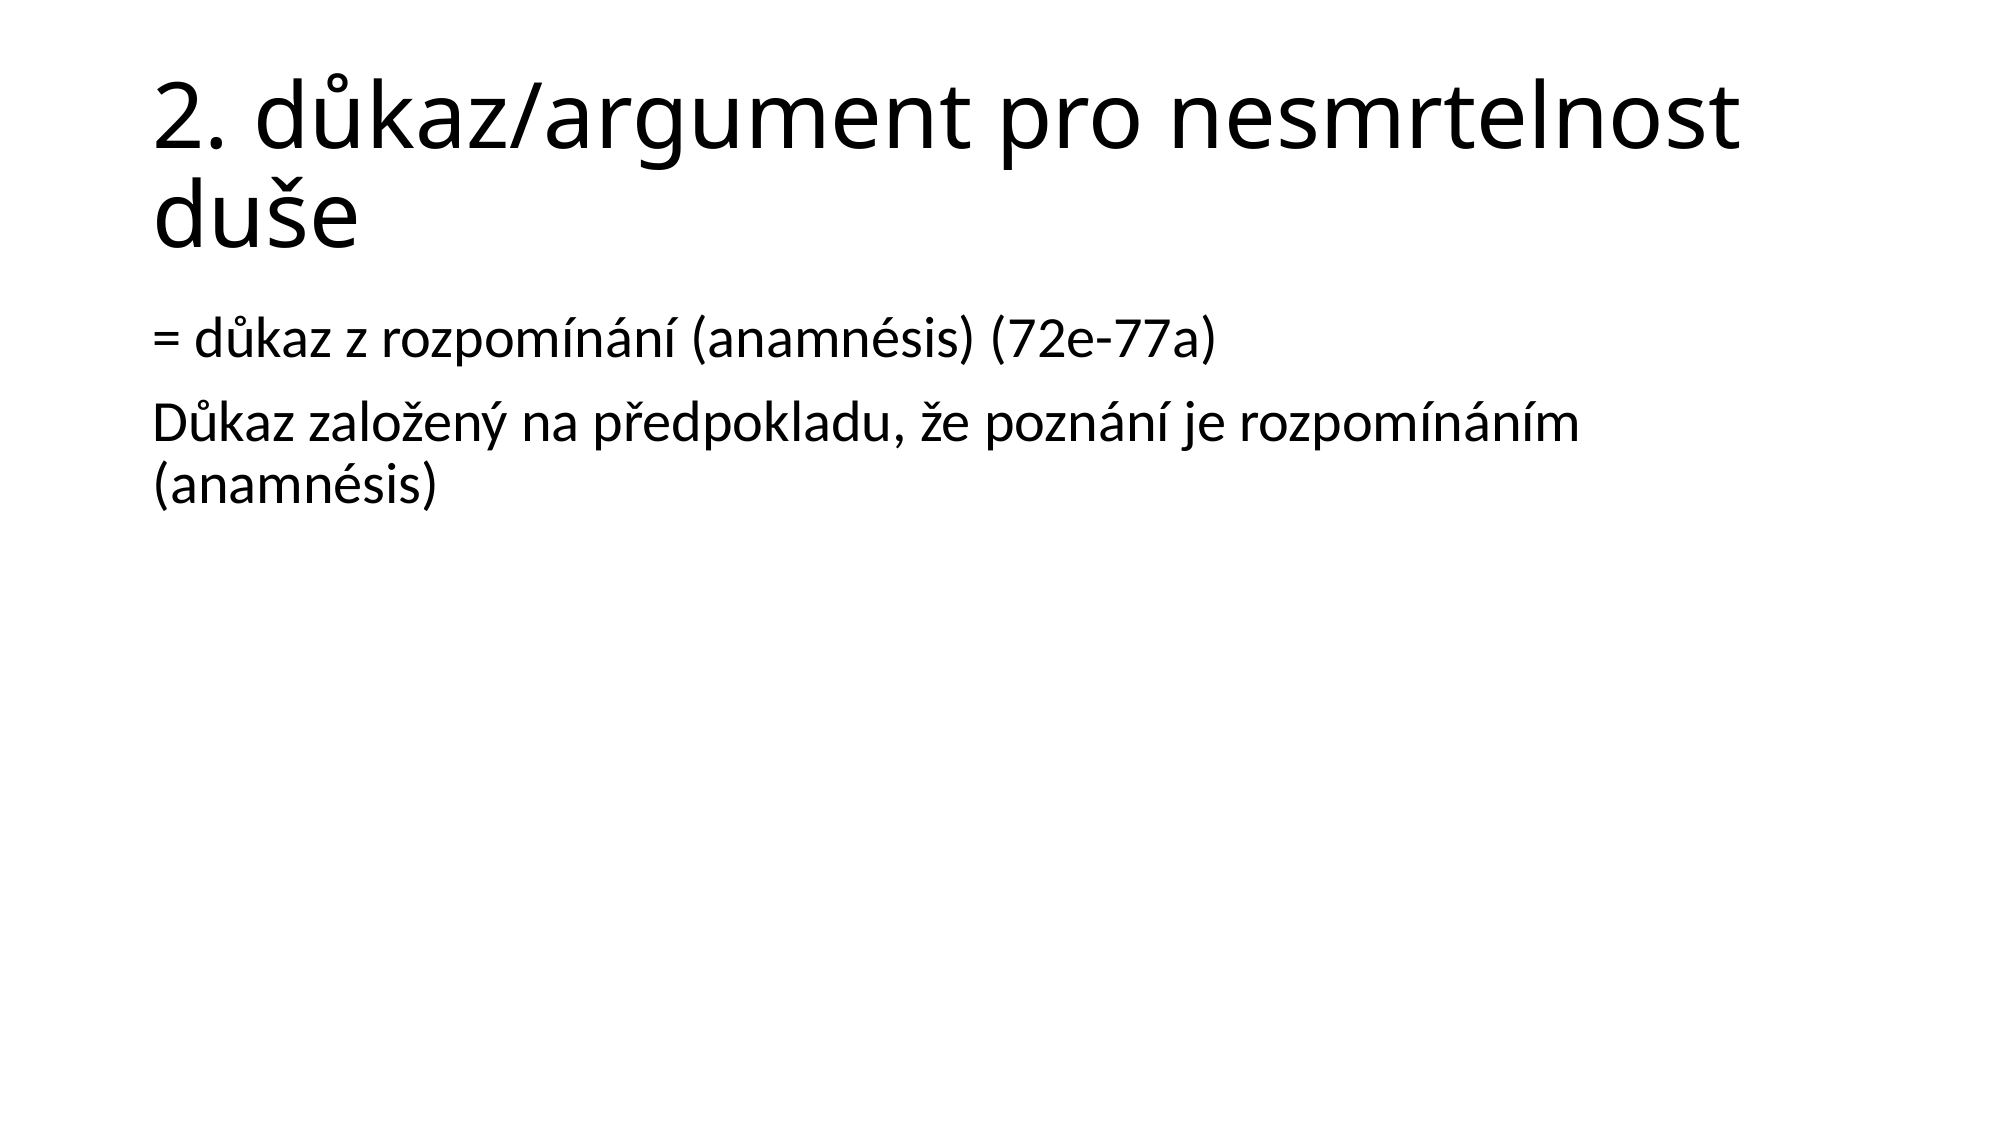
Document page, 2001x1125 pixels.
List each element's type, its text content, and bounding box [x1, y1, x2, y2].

list = důkaz z rozpomínání (anamnésis) (72e-77a) Důkaz založený na předpokladu, že poznání je rozpomínáním (anamnésis) [137, 299, 1863, 1014]
title 2. důkaz/argument pro nesmrtelnost duše [137, 59, 1863, 278]
